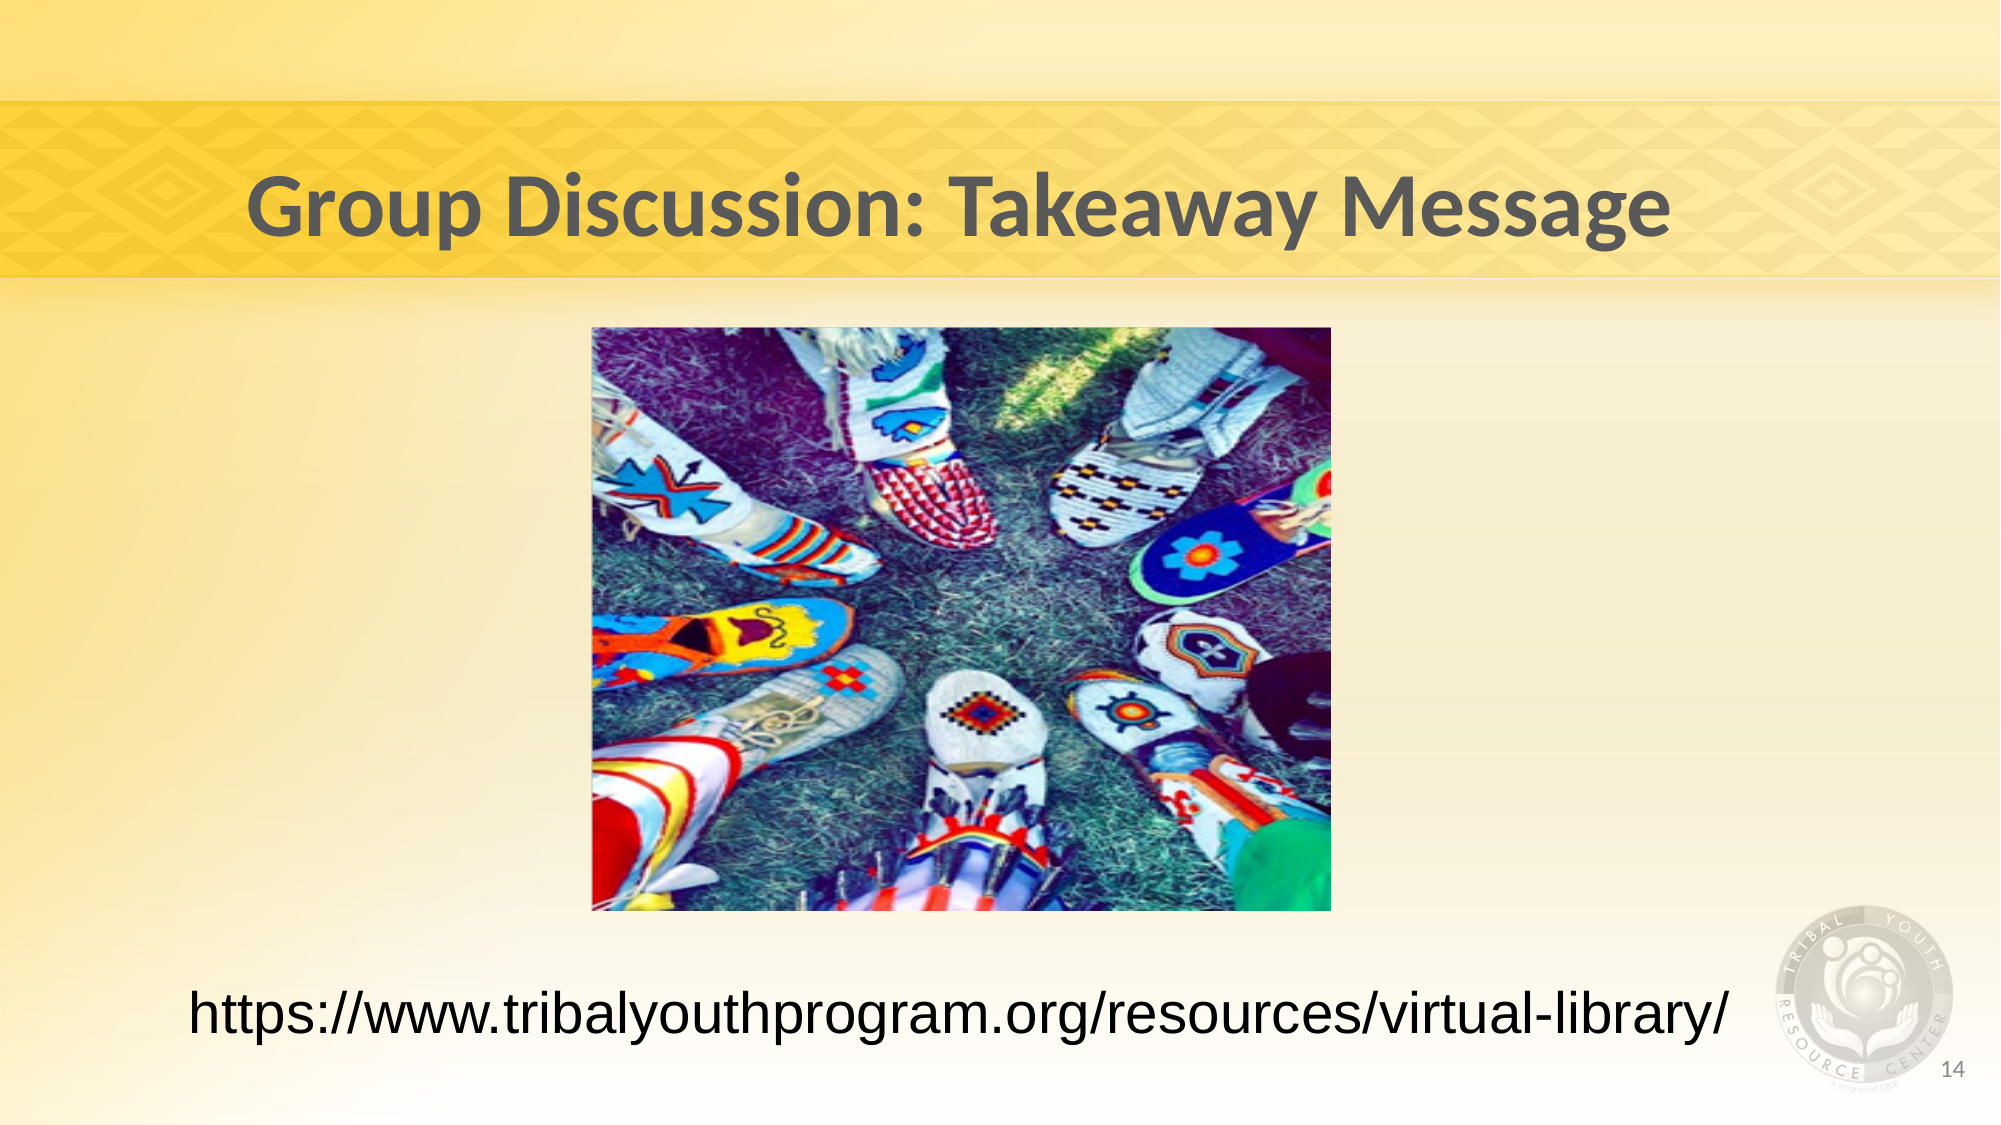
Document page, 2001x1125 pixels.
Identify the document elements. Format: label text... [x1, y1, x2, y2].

text_box [34, 310, 1887, 432]
slide_number 14 [1530, 1038, 1981, 1098]
picture [0, 0, 2001, 1125]
title Group Discussion: Takeaway Message [97, 142, 1823, 273]
text_box https://www.tribalyouthprogram.org/resources/virtual-library/ [174, 968, 1765, 1053]
